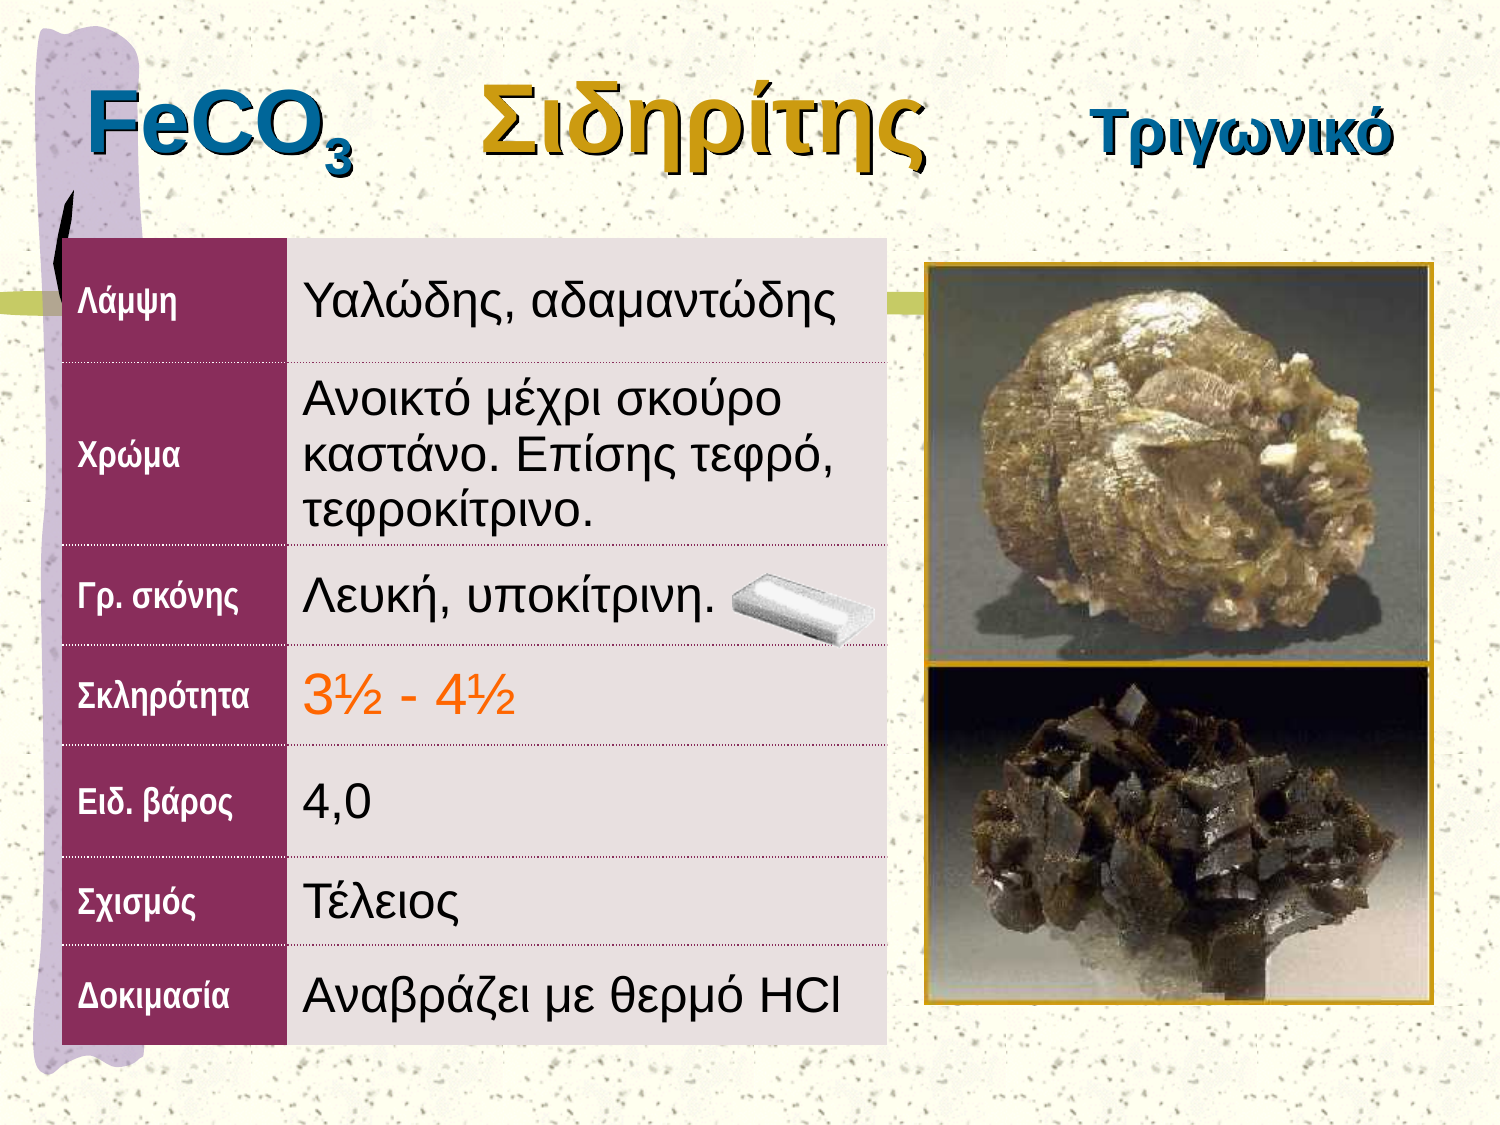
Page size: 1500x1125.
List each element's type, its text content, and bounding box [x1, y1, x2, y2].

table_cell Λευκή, υποκίτρινη. [287, 545, 887, 645]
table_cell Σκληρότητα [62, 645, 287, 745]
table_cell Τέλειος [287, 857, 887, 945]
table_cell Χρώμα [62, 362, 287, 545]
table_cell Ανοικτό μέχρι σκούρο καστάνο. Επίσης τεφρό, τεφροκίτρινο. [287, 362, 887, 545]
table_cell Σχισμός [62, 857, 287, 945]
table_cell Γρ. σκόνης [62, 545, 287, 645]
table_header Υαλώδης, αδαμαντώδης [287, 238, 887, 362]
table_cell Ειδ. βάρος [62, 745, 287, 857]
table_cell 3½ - 4½ [287, 645, 887, 745]
table_header Λάμψη [62, 238, 287, 362]
picture [732, 573, 875, 650]
title FeCO3 Σιδηρίτης Τριγωνικό [70, 59, 1450, 193]
table_cell Δοκιμασία [62, 945, 287, 1045]
table_cell Αναβράζει με θερμό HCl [287, 945, 887, 1045]
table_cell 4,0 [287, 745, 887, 857]
picture [0, 0, 1500, 1125]
